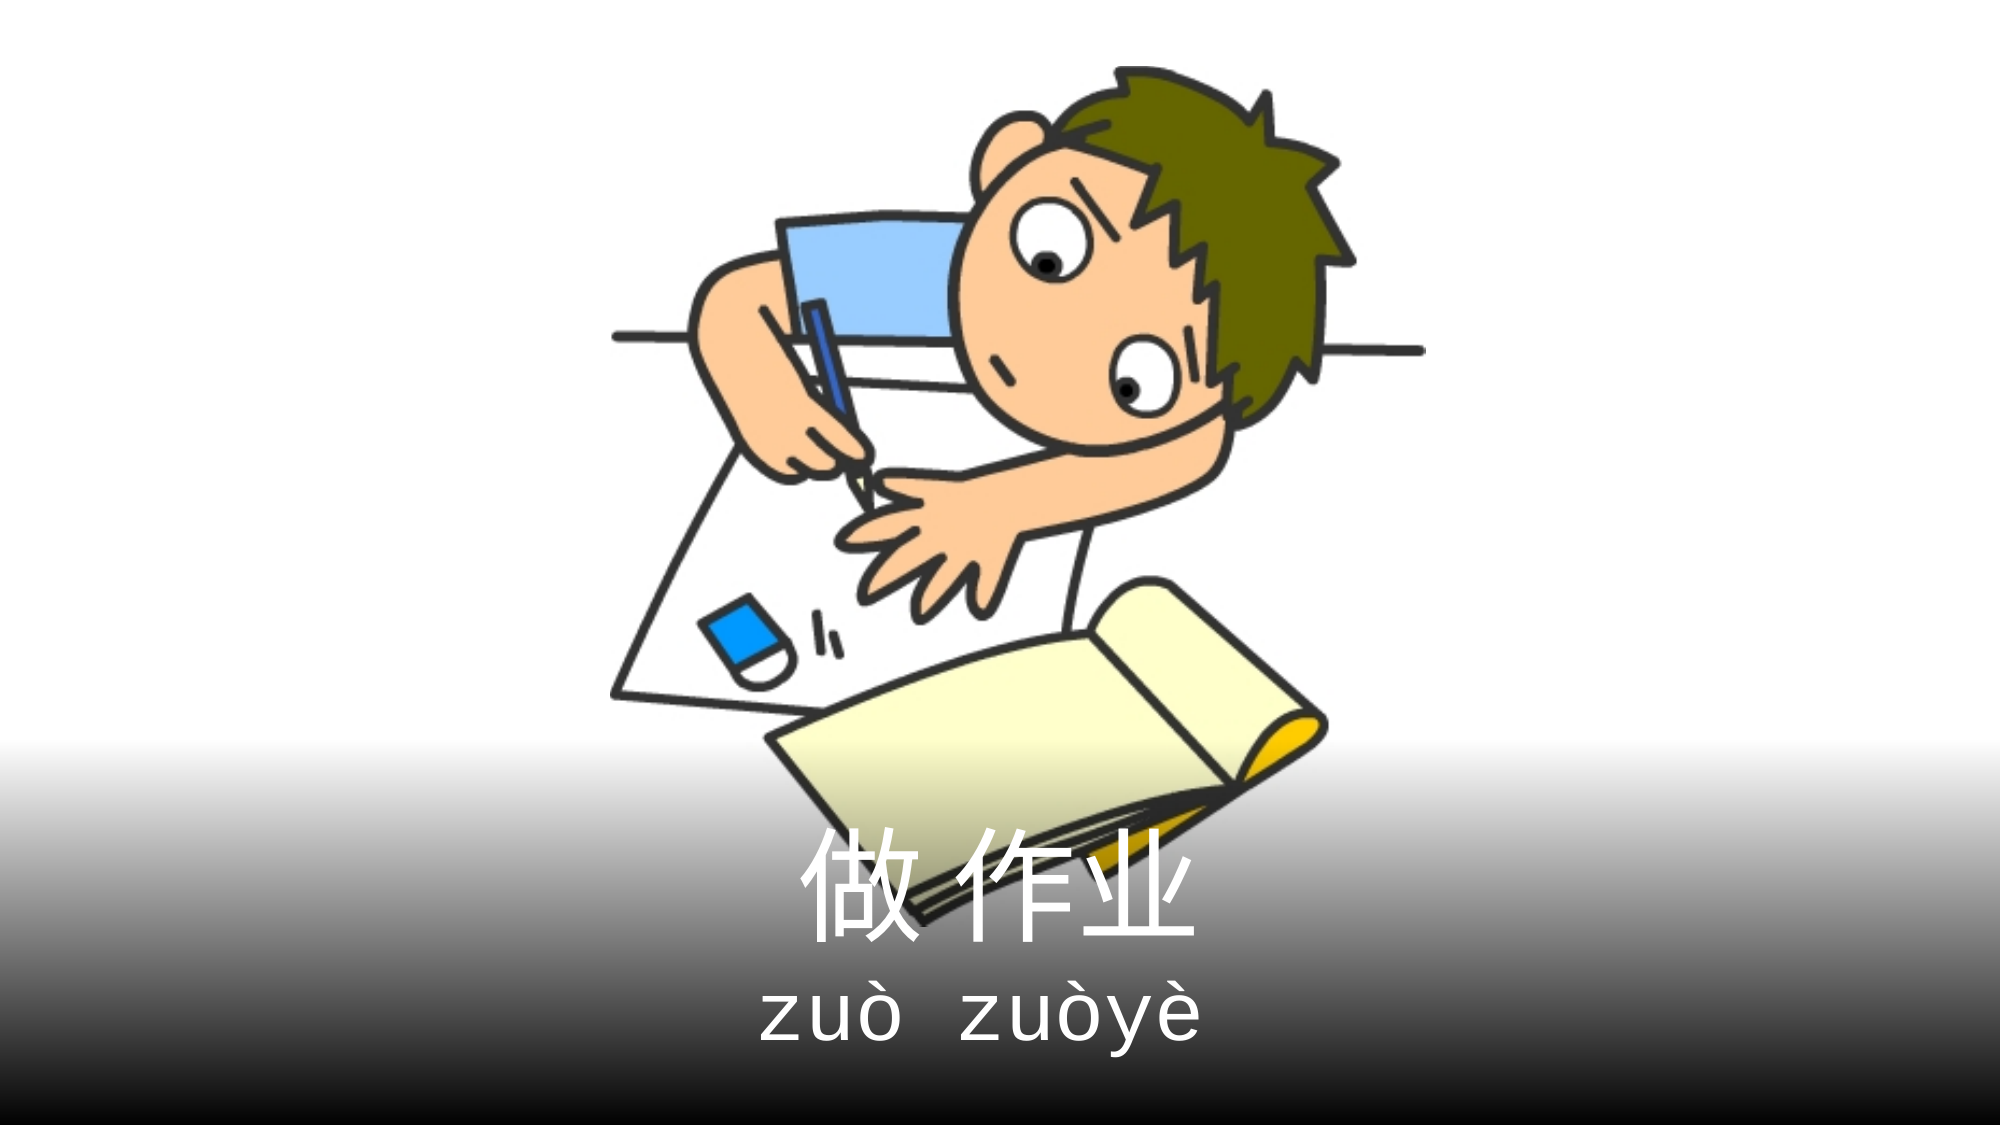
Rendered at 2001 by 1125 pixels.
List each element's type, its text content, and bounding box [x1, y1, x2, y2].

picture [609, 66, 1426, 927]
text_box 做 作业 zuò zuòyè [0, 739, 2000, 1125]
